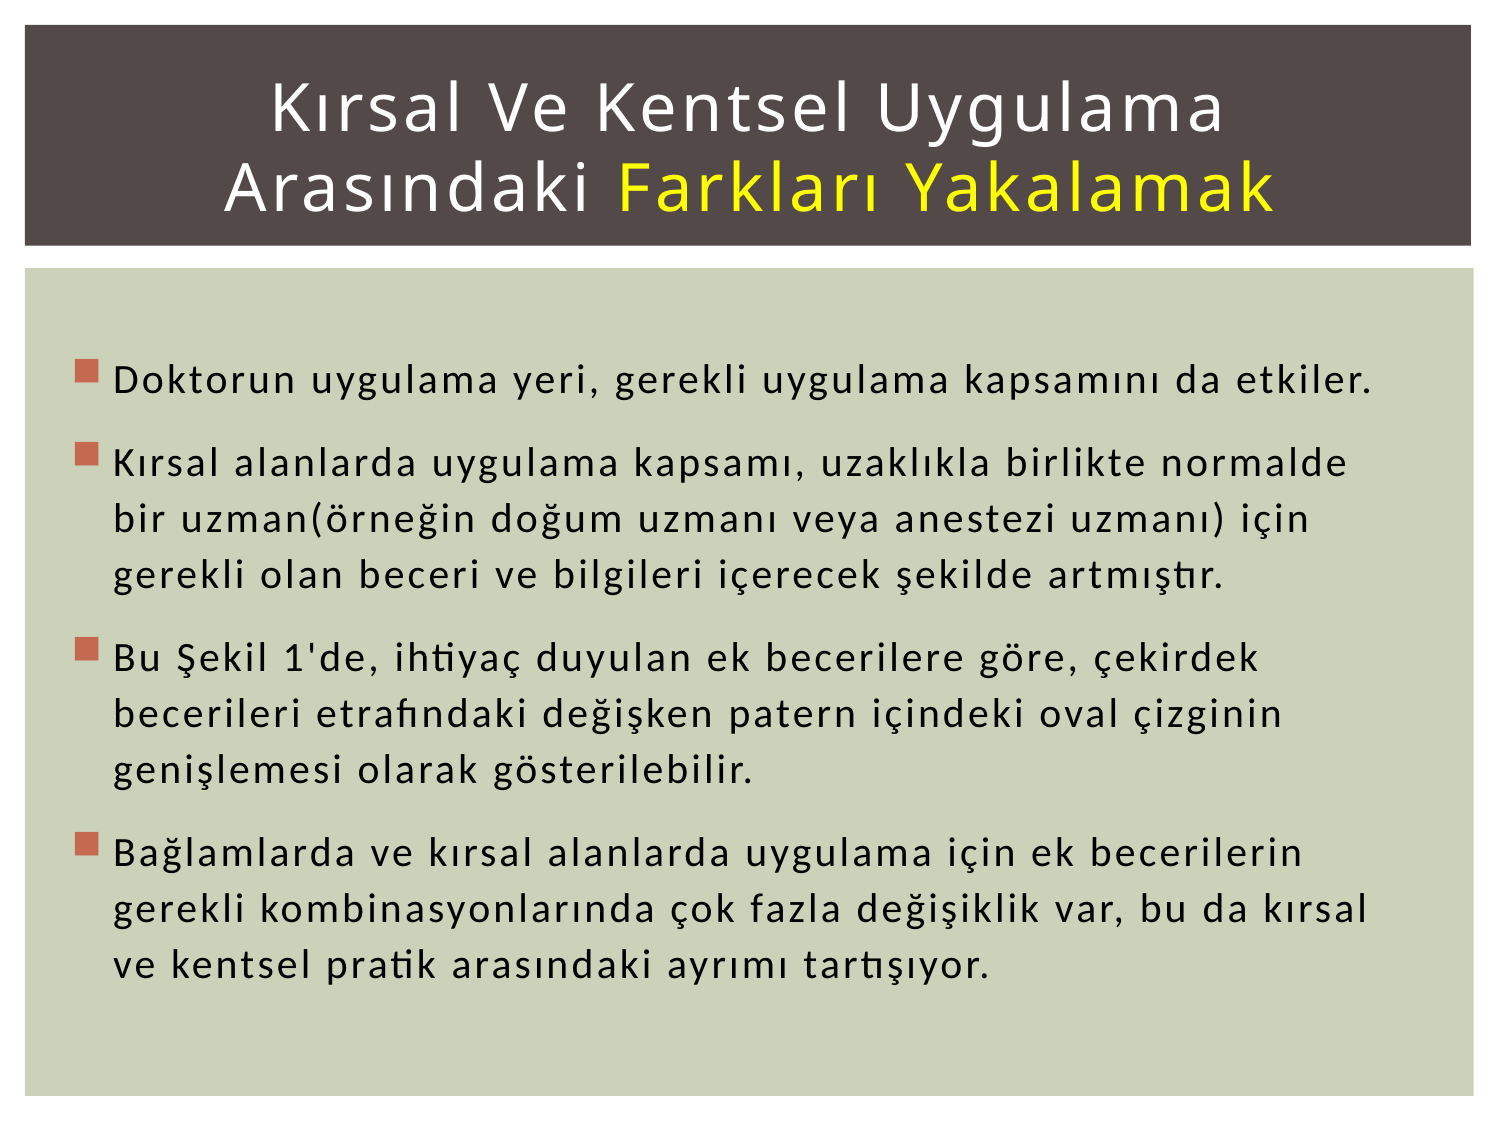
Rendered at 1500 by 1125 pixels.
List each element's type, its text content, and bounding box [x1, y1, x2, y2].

title Kırsal Ve Kentsel Uygulama Arasındaki Farkları Yakalamak [62, 58, 1438, 232]
list Doktorun uygulama yeri, gerekli uygulama kapsamını da etkiler. Kırsal alanlarda uygulama kapsamı, uzaklıkla birlikte normalde bir uzman(örneğin doğum uzmanı veya anestezi uzmanı) için gerekli olan beceri ve bilgileri içerecek şekilde artmıştır. Bu Şekil 1'de, ihtiyaç duyulan ek becerilere göre, çekirdek becerileri etrafındaki değişken patern içindeki oval çizginin genişlemesi olarak gösterilebilir. Bağlamlarda ve kırsal alanlarda uygulama için ek becerilerin gerekli kombinasyonlarında çok fazla değişiklik var, bu da kırsal ve kentsel pratik arasındaki ayrımı tartışıyor. [53, 338, 1433, 1062]
